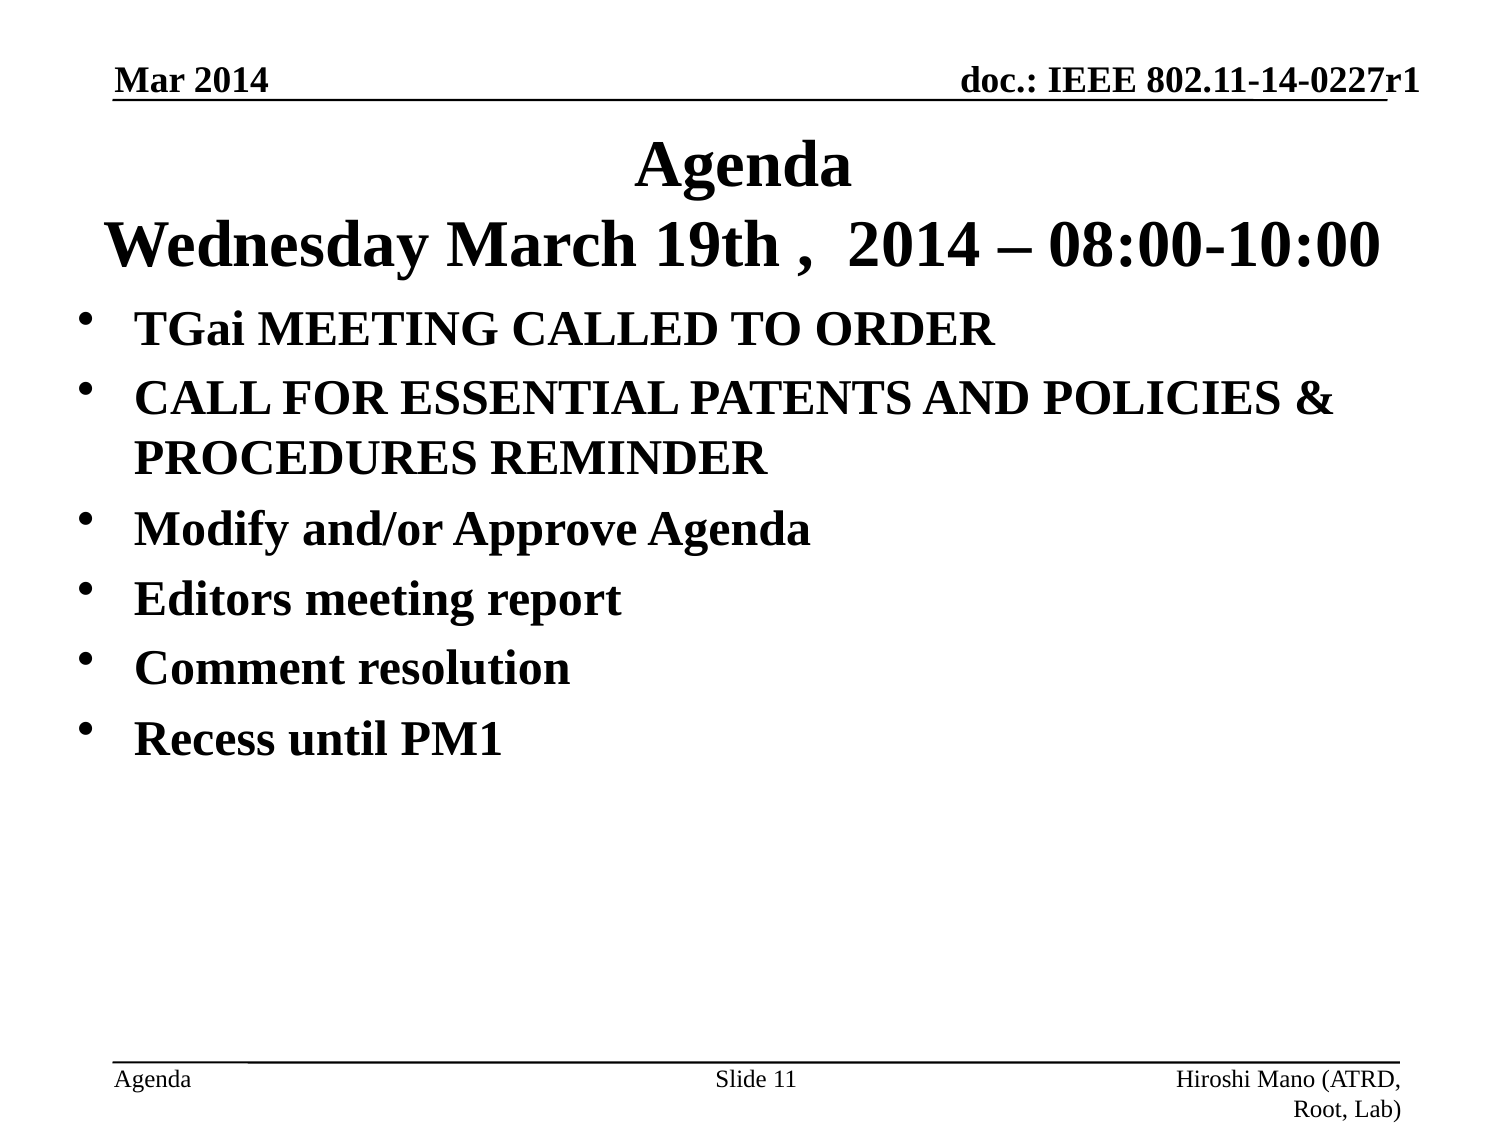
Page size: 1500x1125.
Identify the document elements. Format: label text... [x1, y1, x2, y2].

list TGai MEETING CALLED TO ORDER CALL FOR ESSENTIAL PATENTS AND POLICIES & PROCEDURES REMINDER Modify and/or Approve Agenda Editors meeting report Comment resolution Recess until PM1 [62, 287, 1476, 1063]
slide_number Slide 11 [712, 1061, 800, 1093]
title Agenda Wednesday March 19th , 2014 – 08:00-10:00 [49, 112, 1438, 288]
footer Hiroshi Mano (ATRD, Root, Lab) [1171, 1061, 1402, 1093]
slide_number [114, 54, 274, 101]
